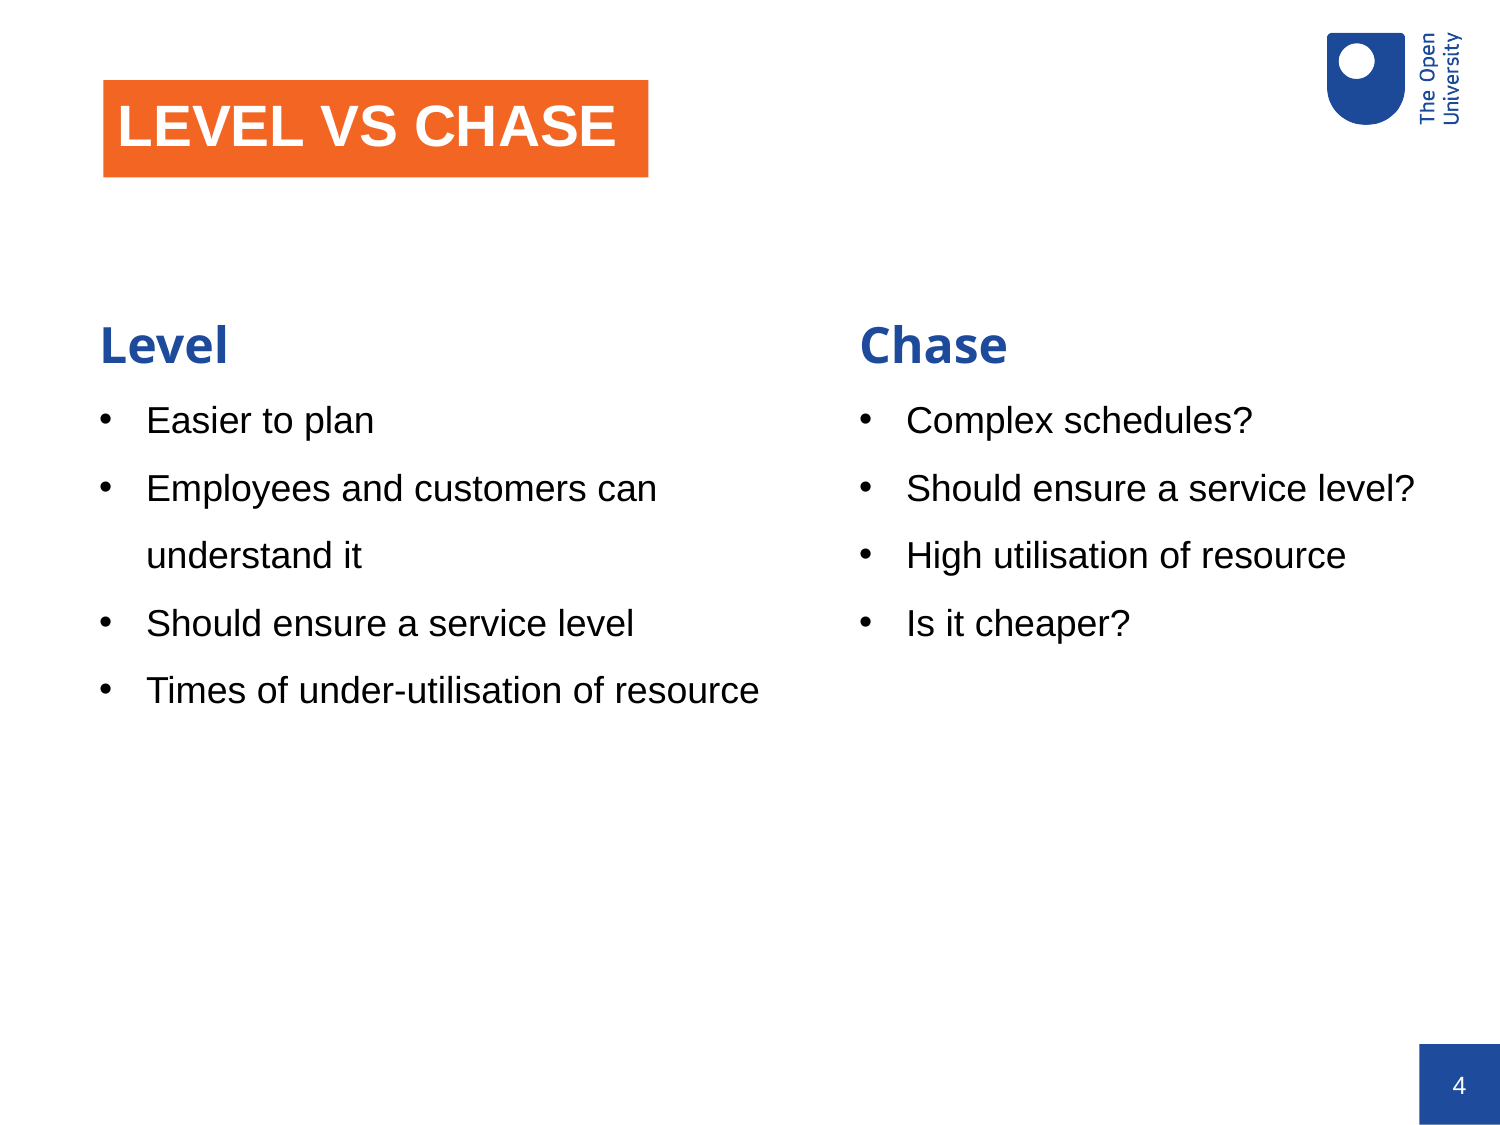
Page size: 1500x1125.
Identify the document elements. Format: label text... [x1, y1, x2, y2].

text_box WILL THERE BE A QUEUE? [92, 71, 711, 234]
text_box Chase Complex schedules? Should ensure a service level? High utilisation of resource Is it cheaper? [844, 276, 1500, 742]
picture [1327, 32, 1462, 125]
text_box [102, 79, 649, 178]
text_box Level Easier to plan Employees and customers can understand it Should ensure a service level Times of under-utilisation of resource [84, 276, 844, 719]
text_box LEVEL VS CHASE [117, 96, 825, 160]
